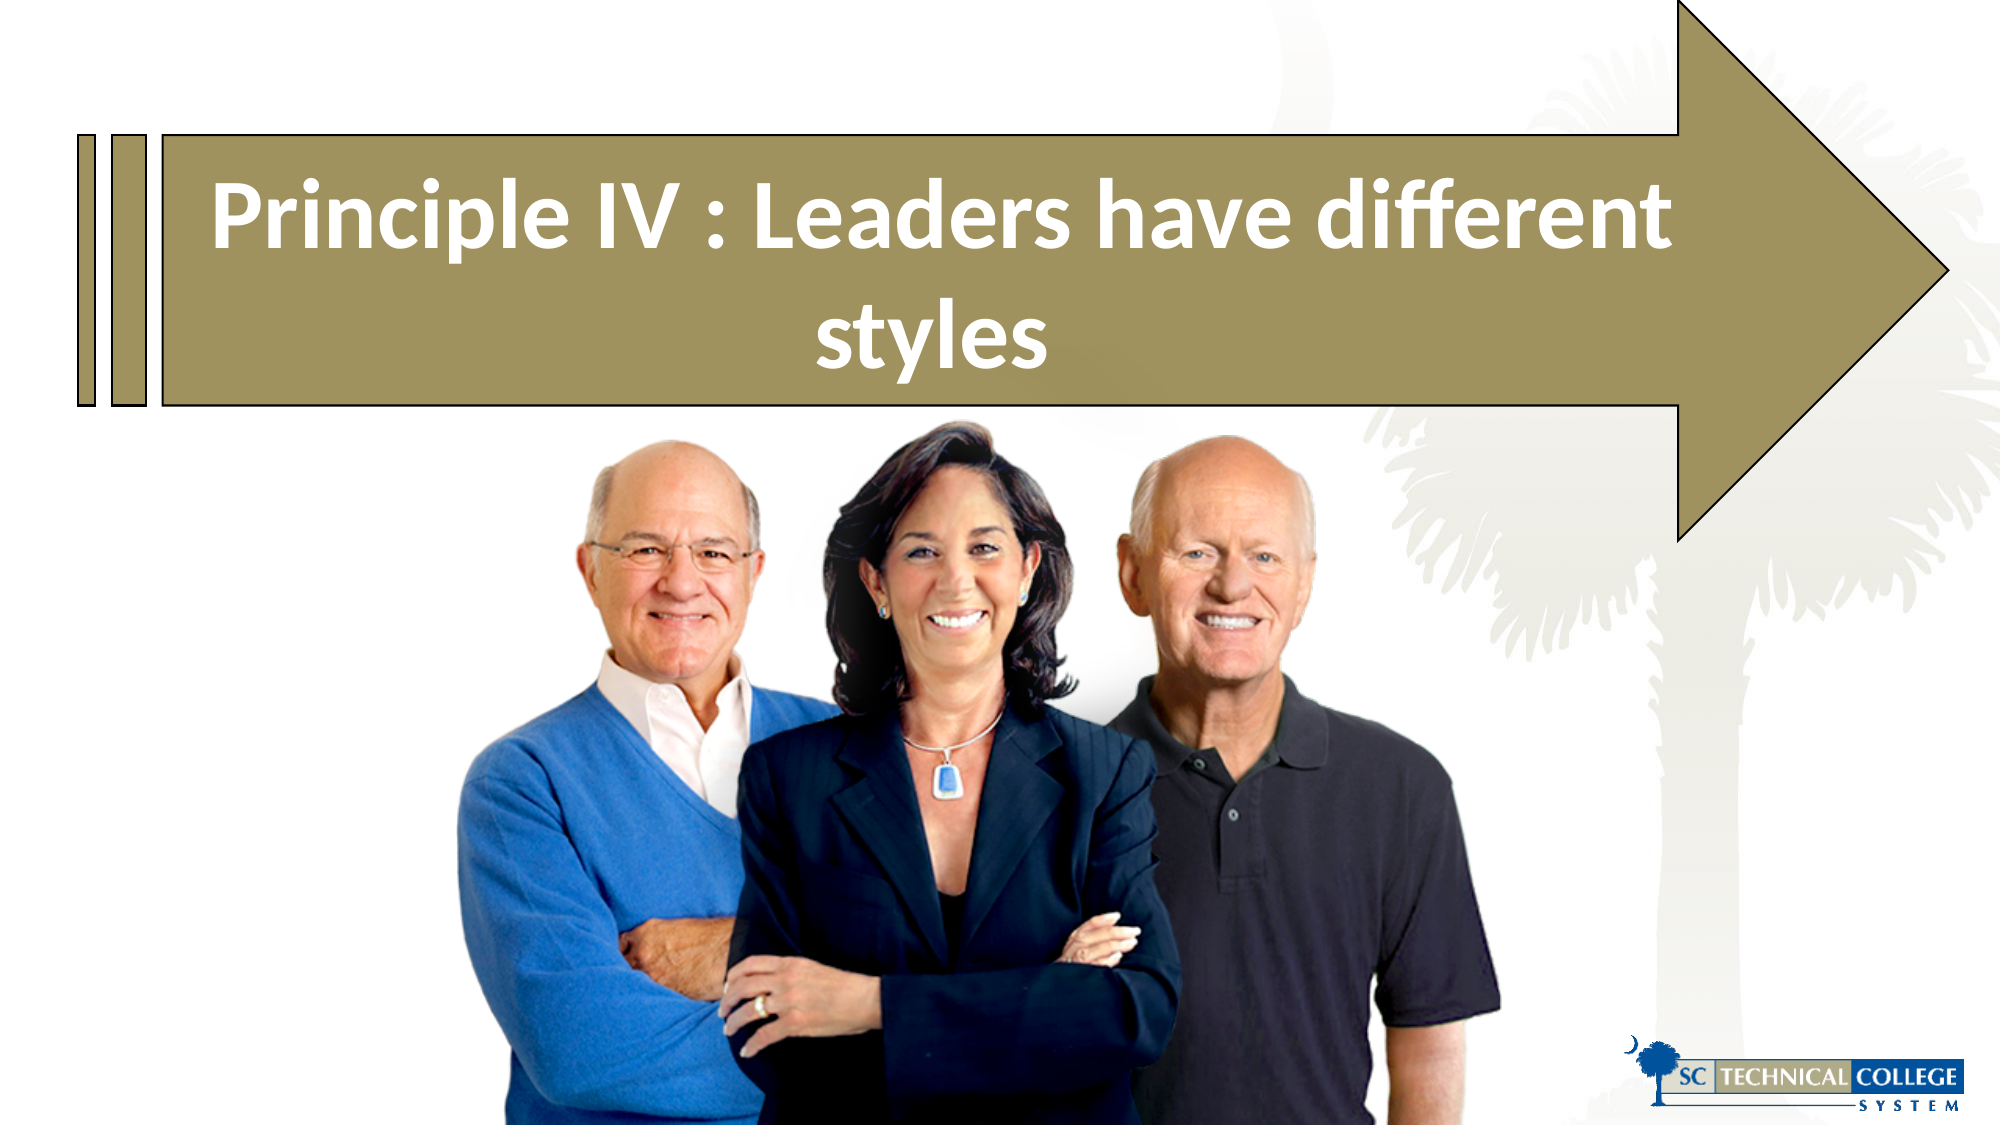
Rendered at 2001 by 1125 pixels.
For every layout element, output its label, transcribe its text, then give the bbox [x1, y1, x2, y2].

picture [0, 0, 2000, 1125]
text_box [77, 134, 96, 407]
text_box Principle IV : Leaders have different styles [111, 141, 1775, 397]
text_box [161, 0, 1950, 544]
text_box [111, 397, 147, 407]
text_box [111, 134, 147, 141]
